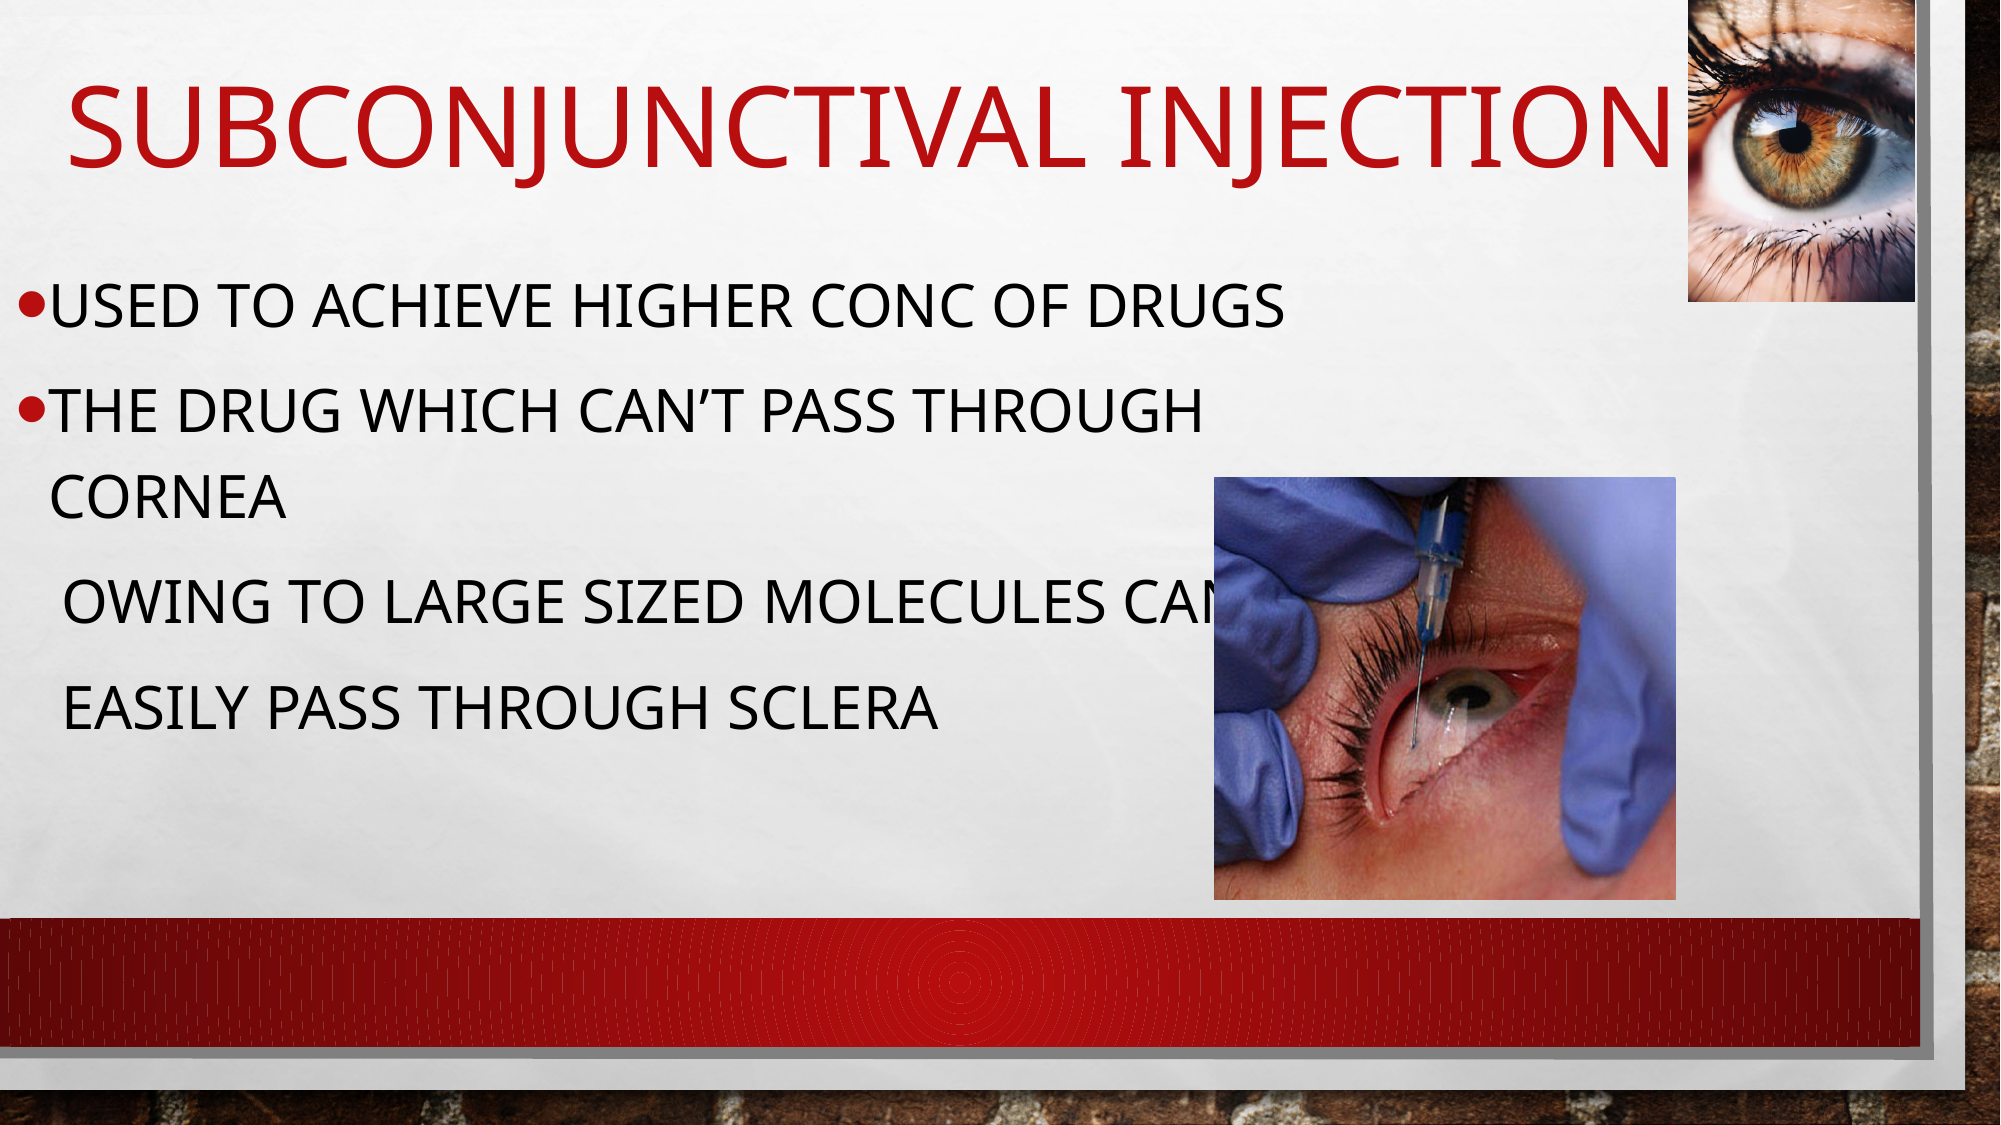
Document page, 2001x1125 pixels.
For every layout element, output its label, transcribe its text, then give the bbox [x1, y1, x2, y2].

picture [0, 0, 2000, 1125]
picture [1213, 476, 1676, 900]
picture [1688, 0, 1915, 302]
list Used to achieve higher conc of drugs the drug which can’t pass through cornea owing to large sized molecules can easily pass through sclera [0, 225, 1321, 769]
title Subconjunctival injection [50, 36, 1688, 226]
